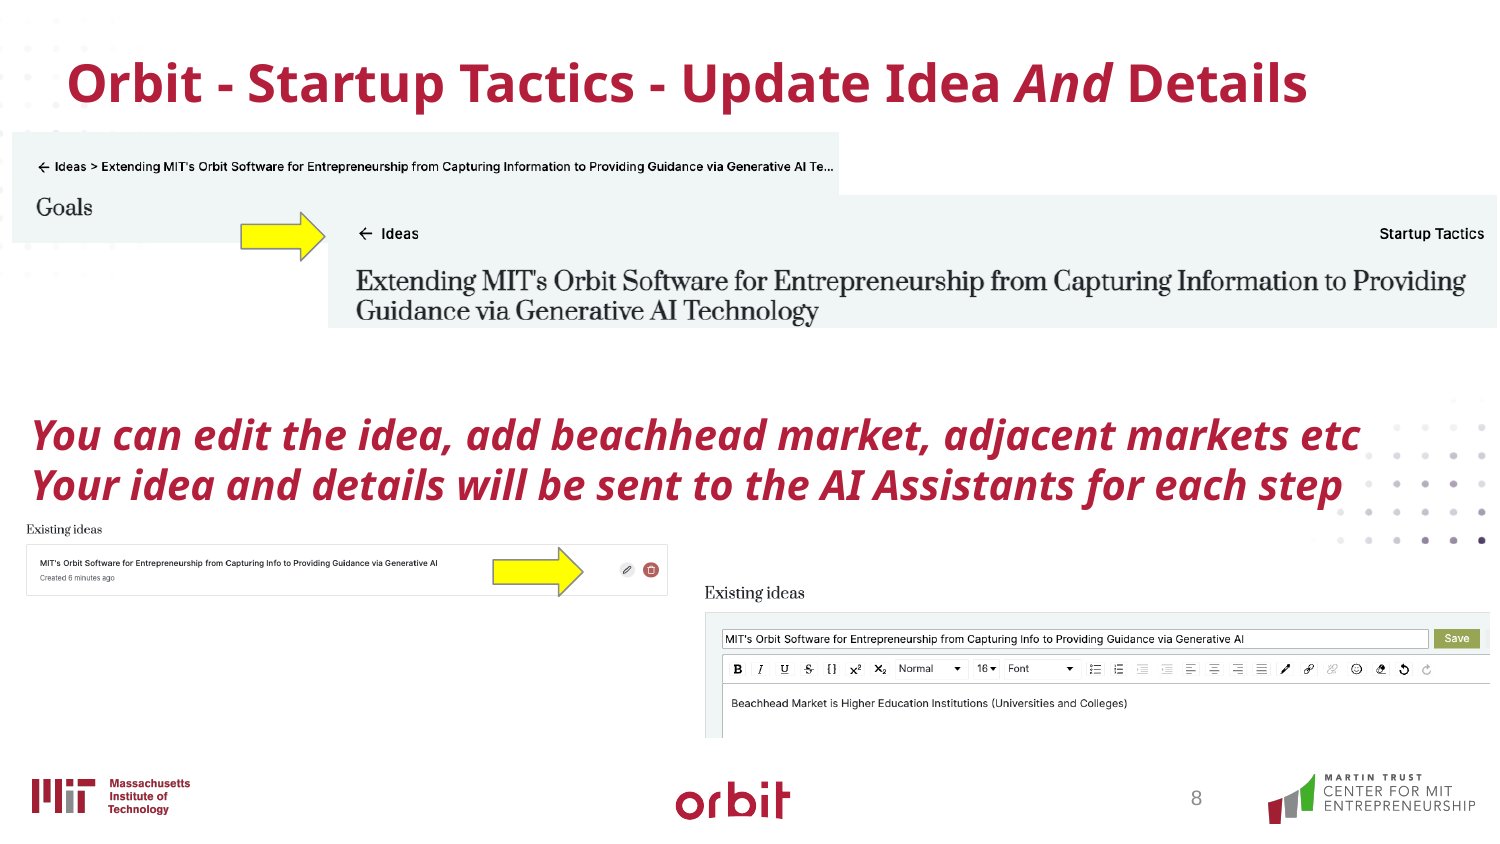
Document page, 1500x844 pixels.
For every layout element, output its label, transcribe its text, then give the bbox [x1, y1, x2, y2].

slide_number ‹#› [1127, 764, 1218, 830]
text_box You can edit the idea, add beachhead market, adjacent markets etc Your idea and details will be sent to the AI Assistants for each step [15, 393, 1470, 524]
title Orbit - Startup Tactics - Update Idea And Details [51, 35, 1438, 130]
picture [15, 492, 673, 615]
picture [32, 779, 190, 815]
text_box [300, 252, 310, 261]
picture [686, 397, 1500, 744]
picture [12, 132, 1497, 329]
picture [1268, 774, 1475, 824]
picture [674, 778, 791, 827]
